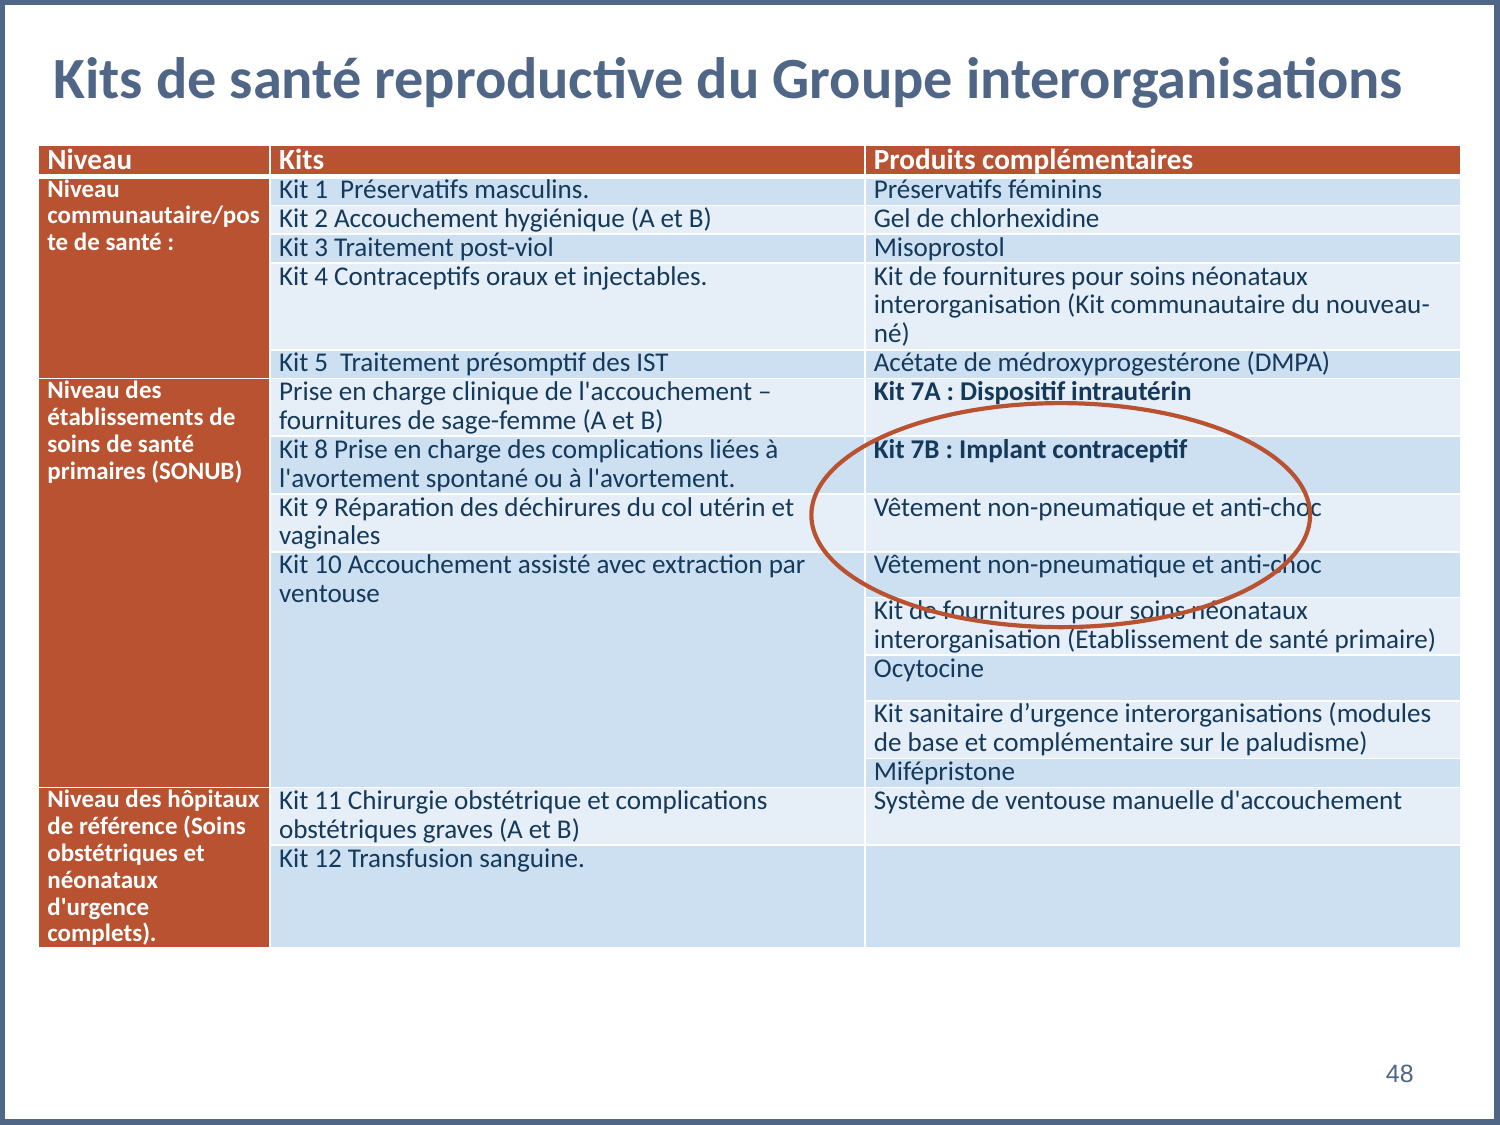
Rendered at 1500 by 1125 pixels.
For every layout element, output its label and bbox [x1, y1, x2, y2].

text_box [0, 0, 1500, 1125]
